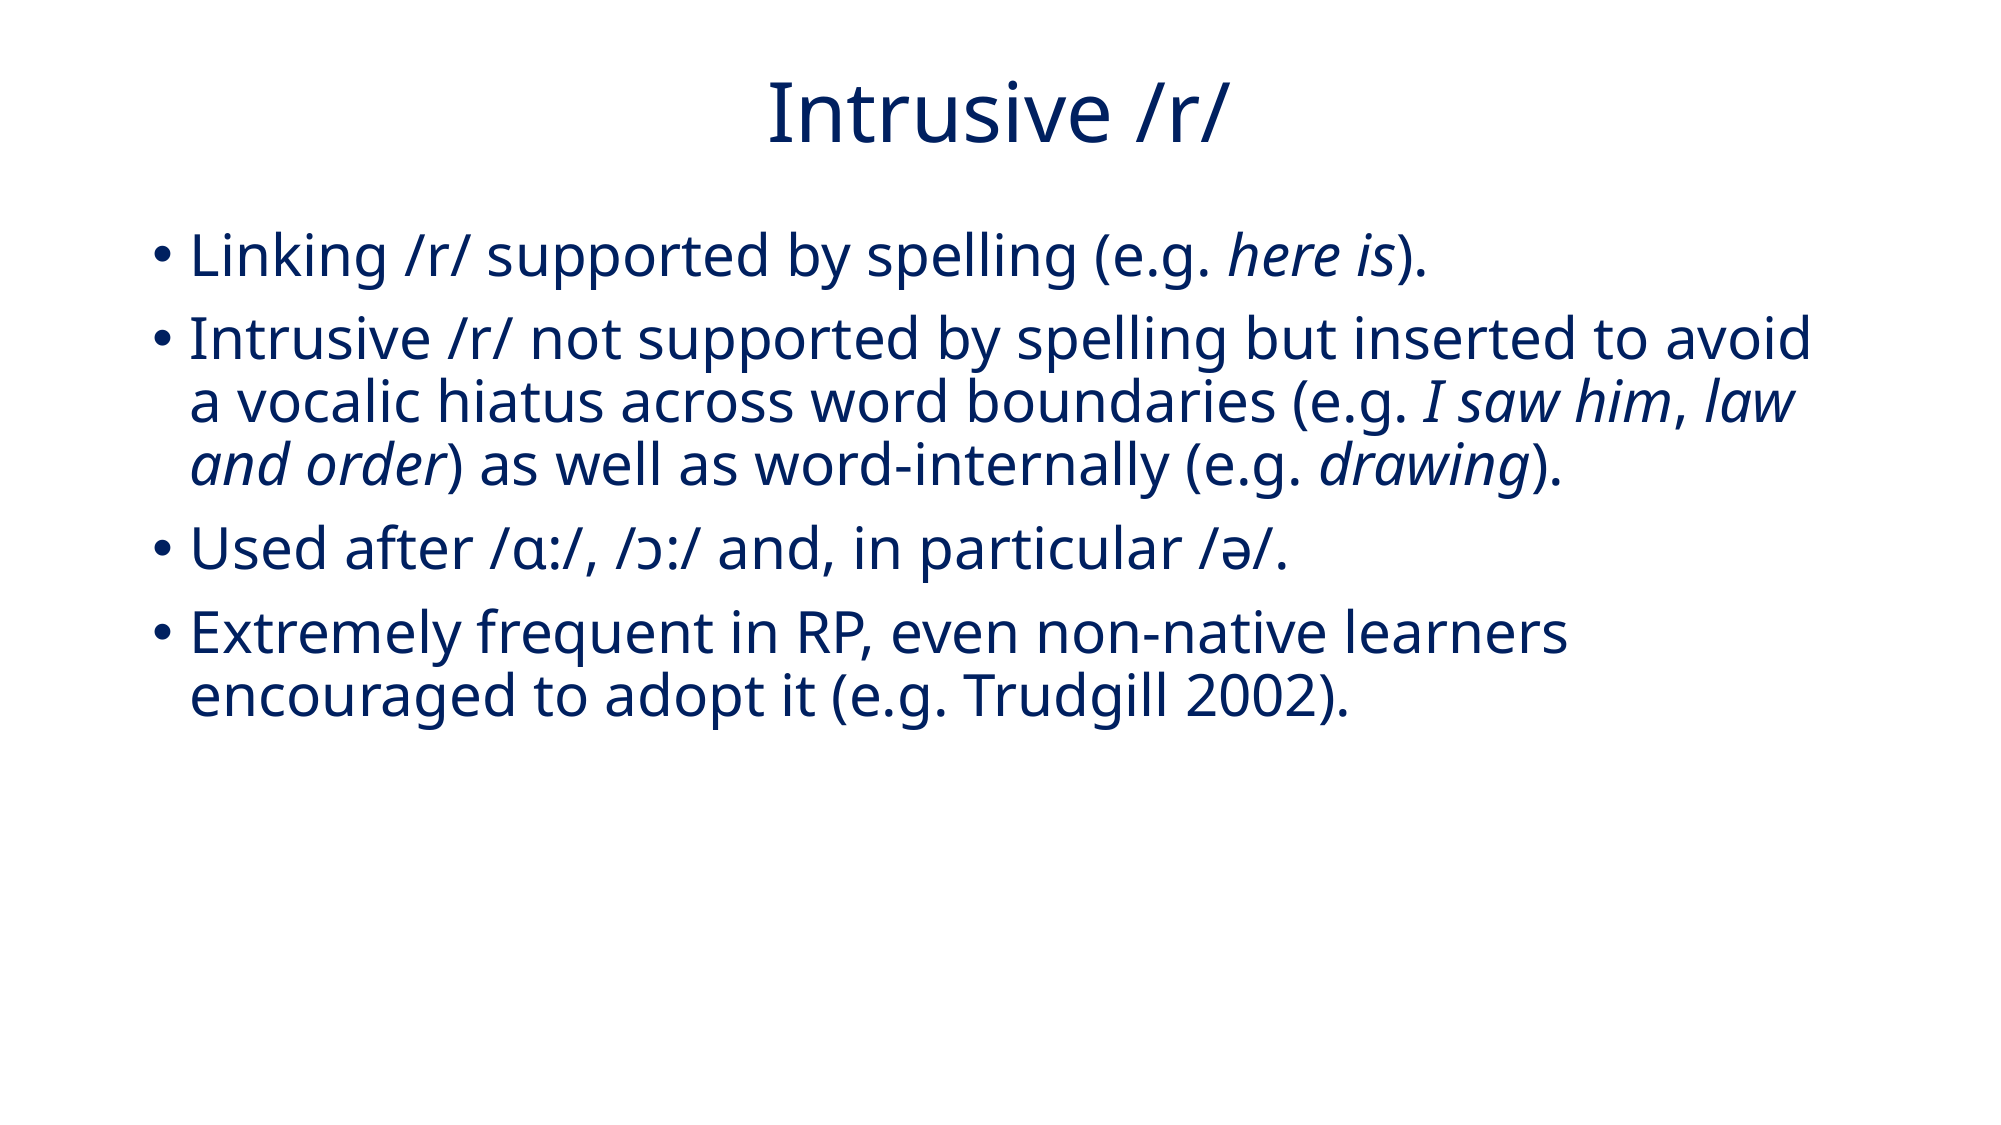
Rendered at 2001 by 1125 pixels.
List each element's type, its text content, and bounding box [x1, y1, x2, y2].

list Linking /r/ supported by spelling (e.g. here is). Intrusive /r/ not supported by spelling but inserted to avoid a vocalic hiatus across word boundaries (e.g. I saw him, law and order) as well as word-internally (e.g. drawing). Used after /ɑ:/, /ɔ:/ and, in particular /ə/. Extremely frequent in RP, even non-native learners encouraged to adopt it (e.g. Trudgill 2002). [137, 218, 1863, 1014]
title Intrusive /r/ [137, 59, 1863, 171]
